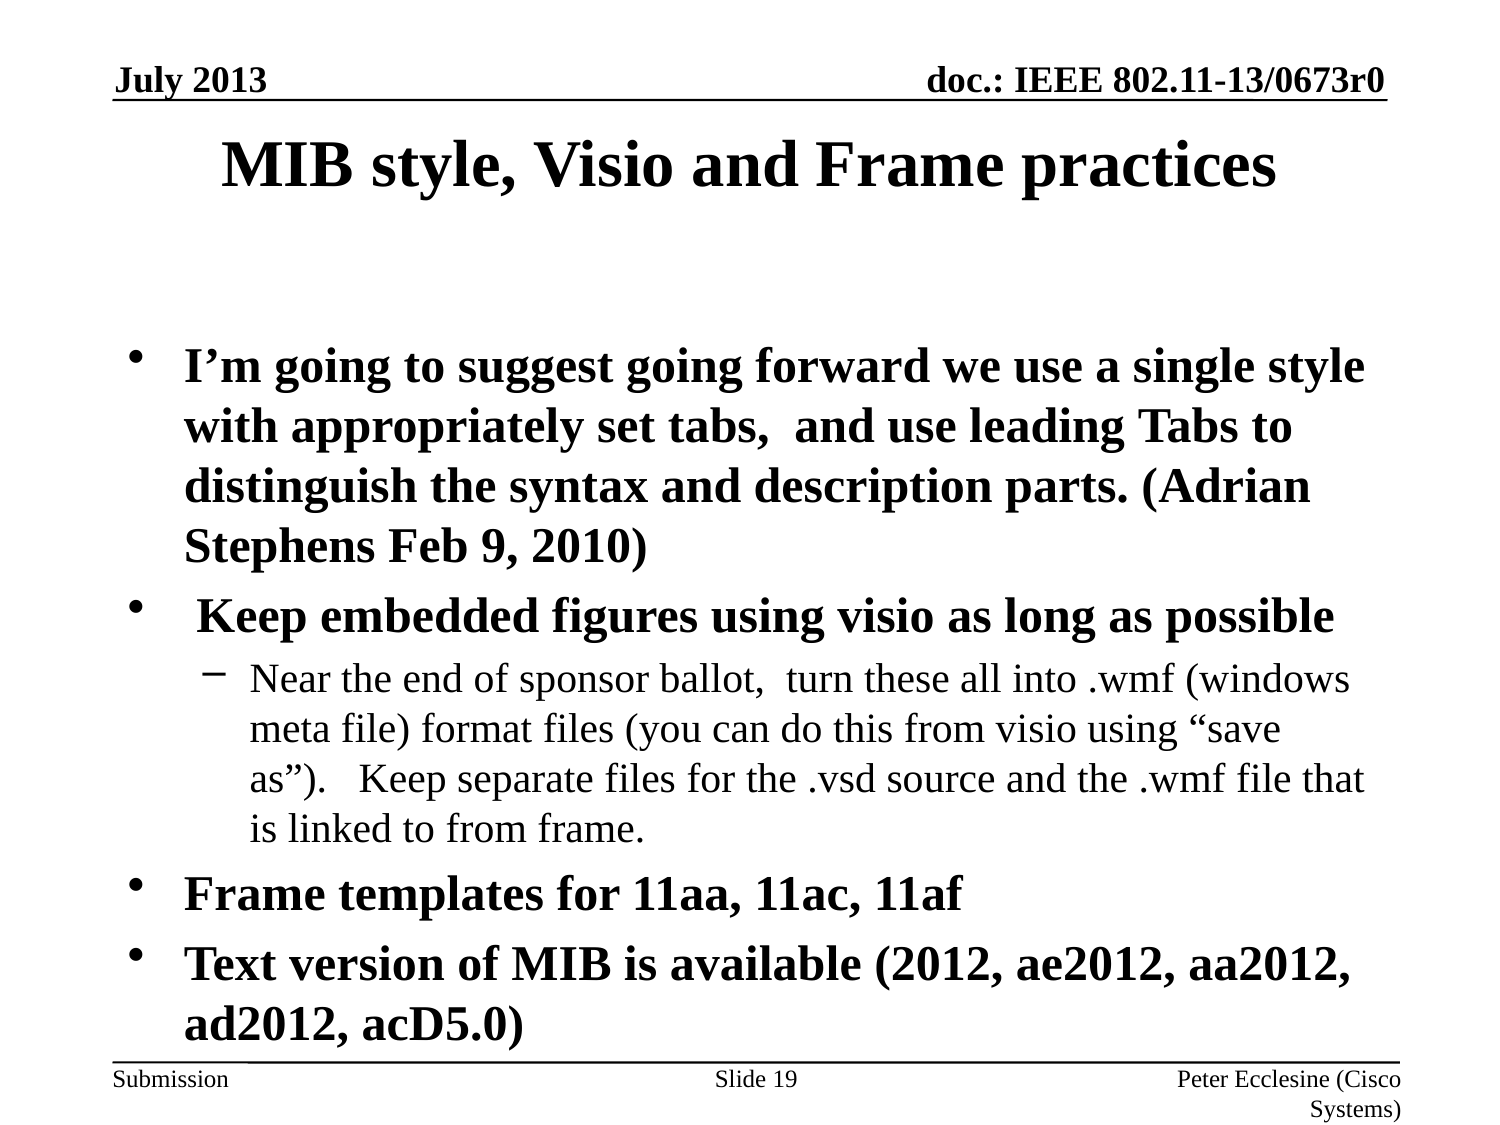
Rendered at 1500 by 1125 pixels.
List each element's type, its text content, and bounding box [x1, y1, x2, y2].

slide_number Slide 19 [712, 1061, 800, 1093]
title MIB style, Visio and Frame practices [112, 112, 1388, 288]
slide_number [114, 54, 309, 101]
list I’m going to suggest going forward we use a single style with appropriately set tabs, and use leading Tabs to distinguish the syntax and description parts. (Adrian Stephens Feb 9, 2010) Keep embedded figures using visio as long as possible Near the end of sponsor ballot, turn these all into .wmf (windows meta file) format files (you can do this from visio using “save as”). Keep separate files for the .vsd source and the .wmf file that is linked to from frame. Frame templates for 11aa, 11ac, 11af Text version of MIB is available (2012, ae2012, aa2012, ad2012, acD5.0) [112, 324, 1388, 1063]
footer Peter Ecclesine (Cisco Systems) [1164, 1061, 1402, 1093]
